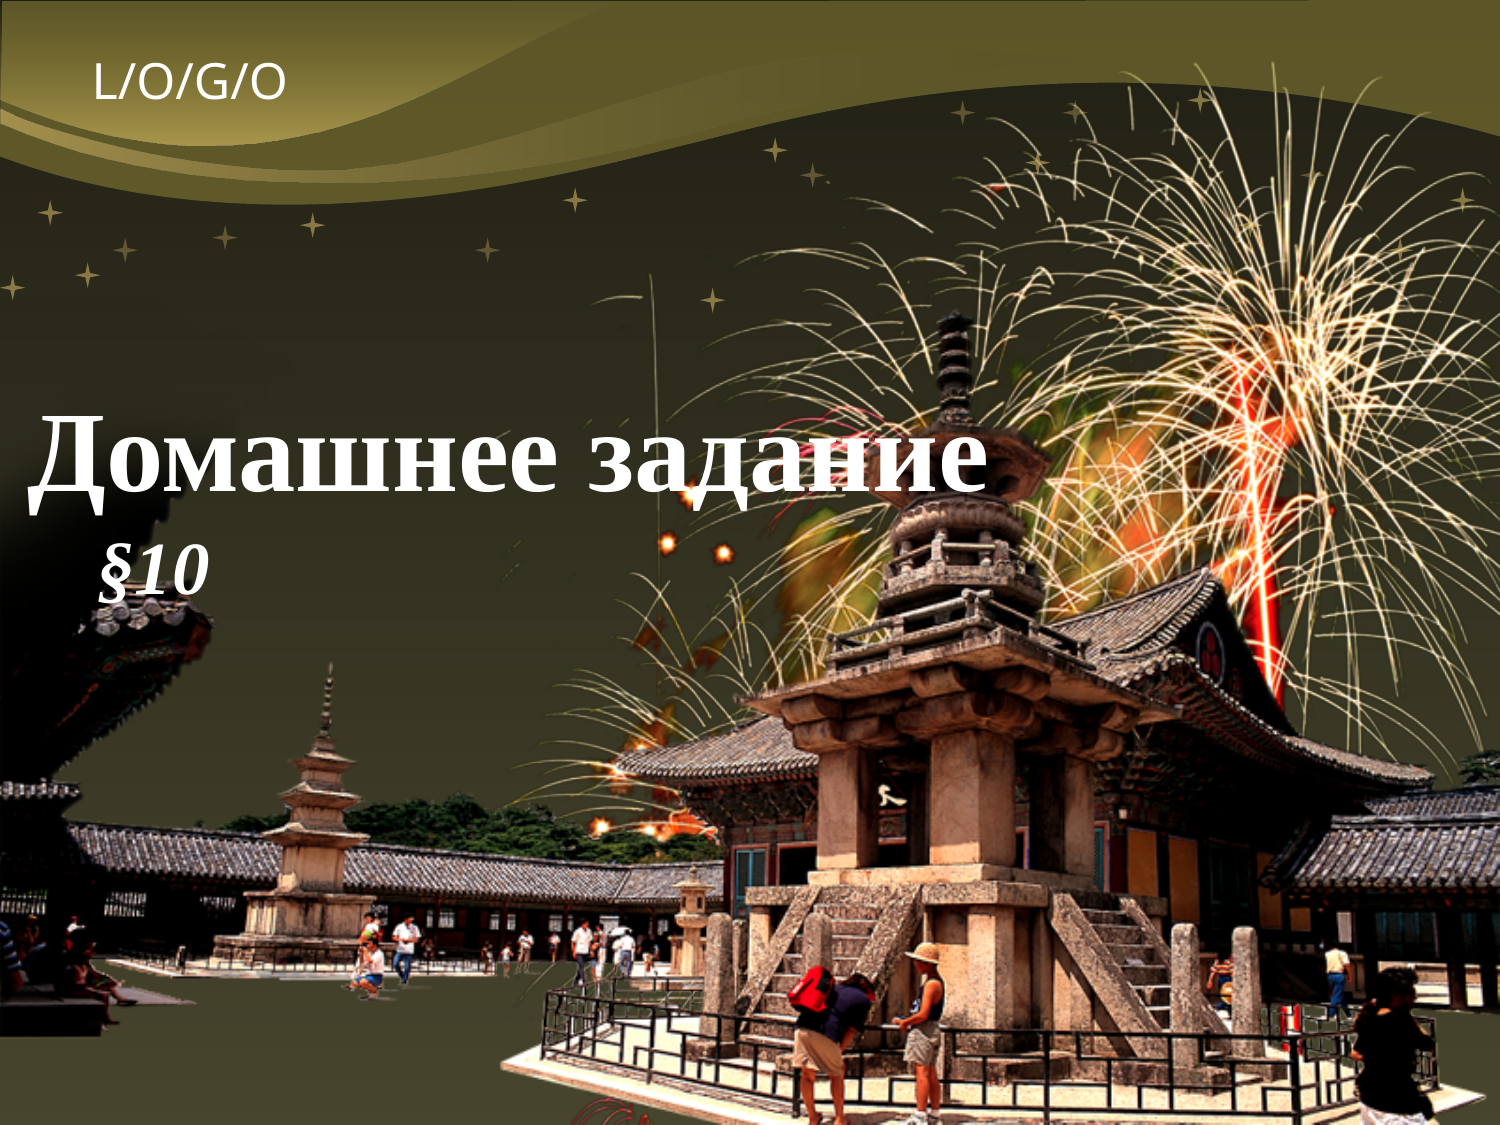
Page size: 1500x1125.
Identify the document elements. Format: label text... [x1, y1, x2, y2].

subtitle §10 [81, 512, 626, 633]
title Домашнее задание [12, 399, 1101, 492]
picture [0, 83, 1500, 1125]
